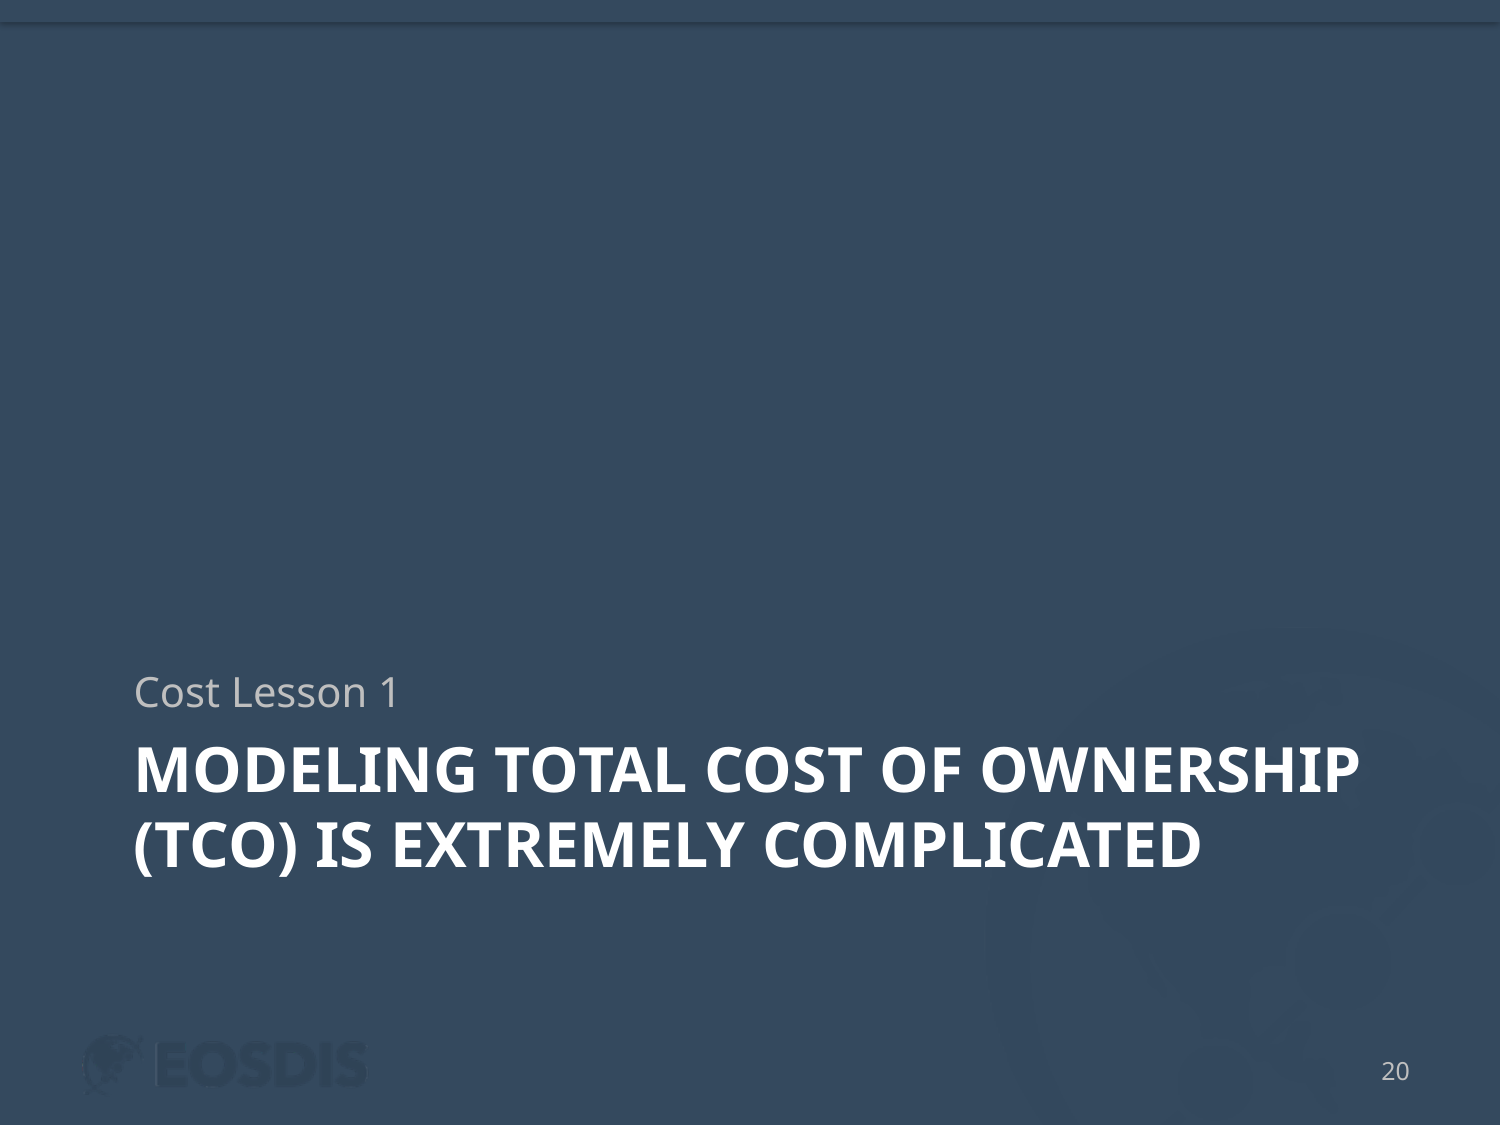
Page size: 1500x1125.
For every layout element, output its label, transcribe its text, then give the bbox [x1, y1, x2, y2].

slide_number 20 [1300, 1042, 1425, 1103]
list Cost Lesson 1 [118, 476, 1394, 723]
title Modeling total cost of ownership (TCO) is extremely complicated [118, 723, 1394, 947]
